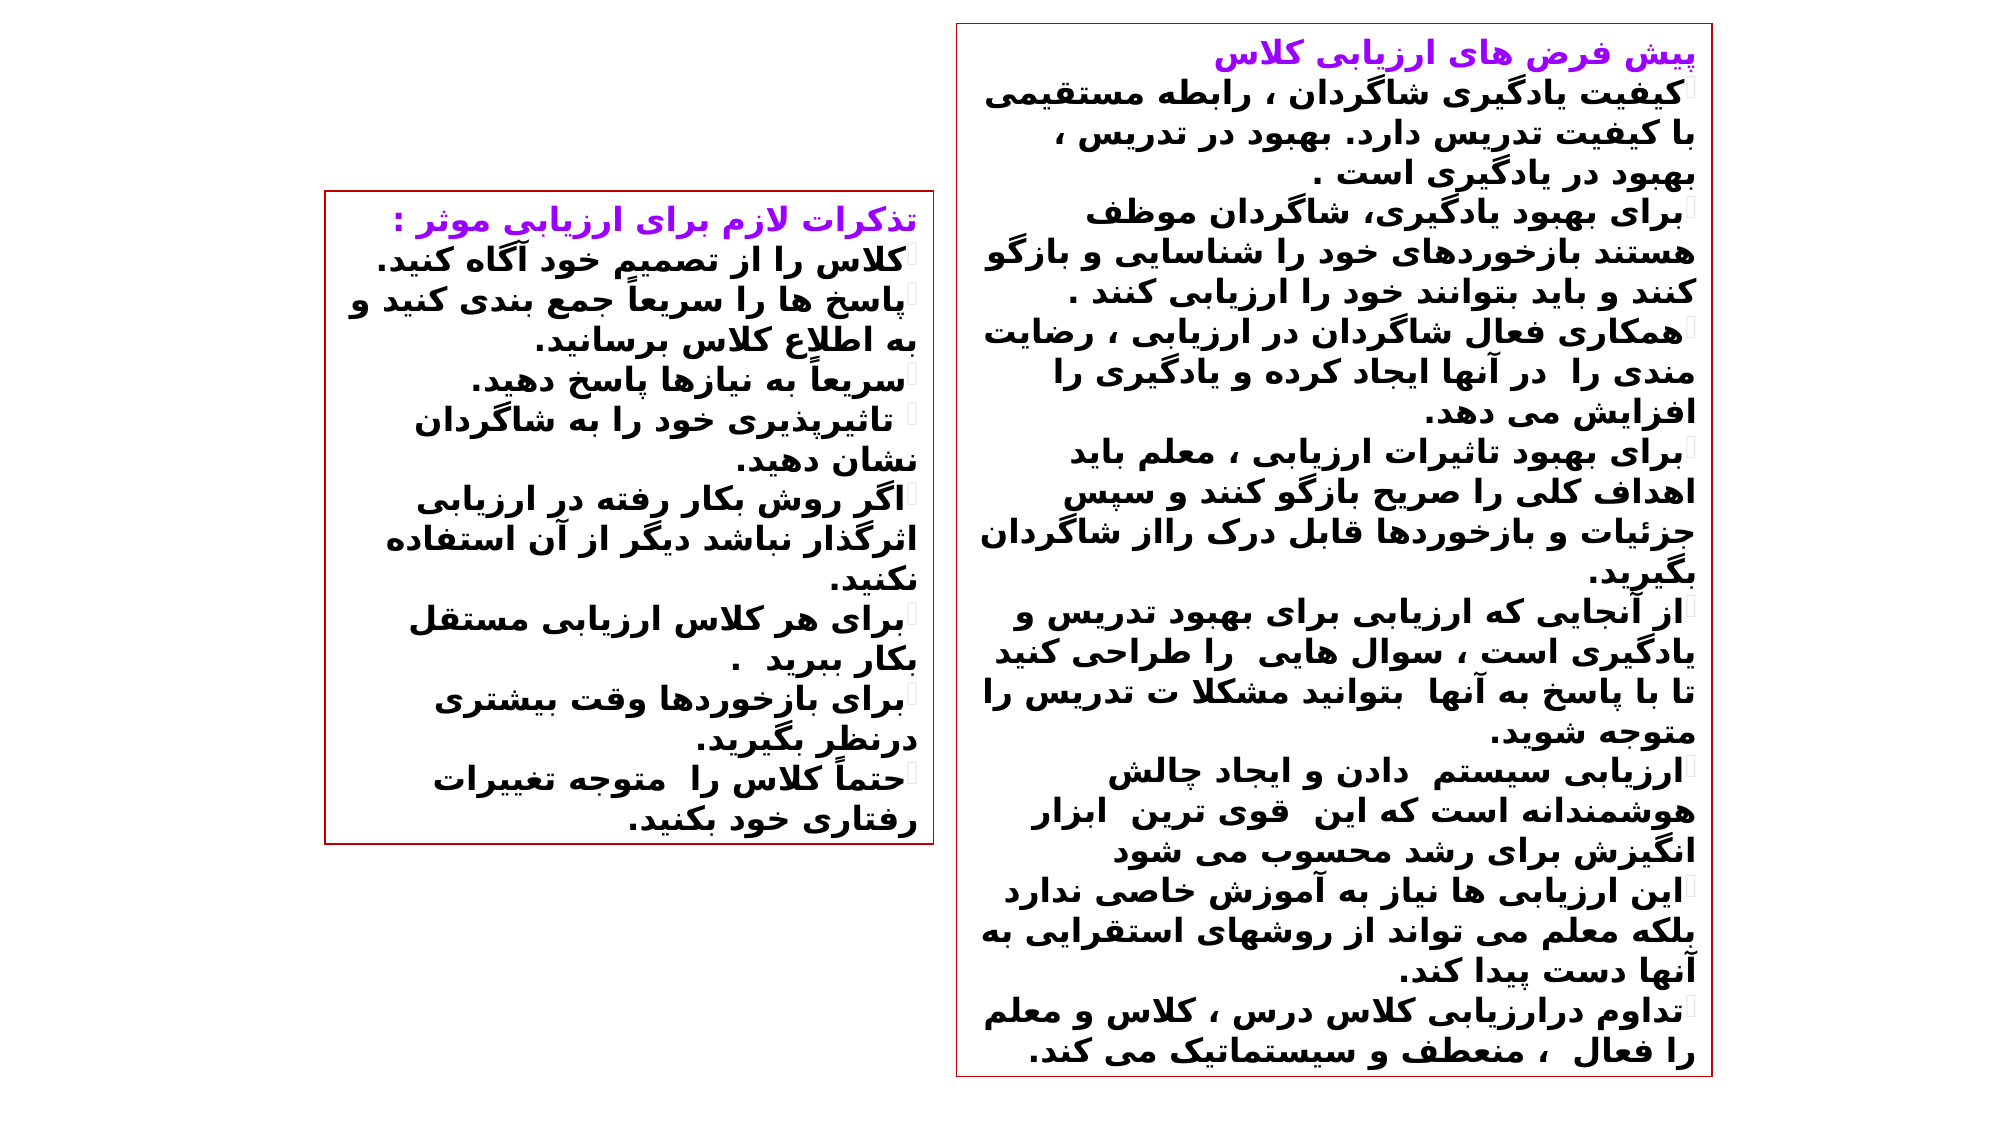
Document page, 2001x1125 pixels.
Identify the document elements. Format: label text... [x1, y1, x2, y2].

text_box تذکرات لازم برای ارزیابی موثر : کلاس را از تصمیم خود آگاه کنید. پاسخ ها را سریعاً جمع بندی کنید و به اطلاع کلاس برسانید. سریعاً به نیازها پاسخ دهید. تاثیرپذیری خود را به شاگردان نشان دهید. اگر روش بکار رفته در ارزیابی اثرگذار نباشد دیگر از آن استفاده نکنید. برای هر کلاس ارزیابی مستقل بکار ببرید . برای بازخوردها وقت بیشتری درنظر بگیرید. حتماً کلاس را متوجه تغییرات رفتاری خود بکنید. [324, 190, 934, 845]
text_box پیش فرض های ارزیابی کلاس کیفیت یادگیری شاگردان ، رابطه مستقیمی با کیفیت تدریس دارد. بهبود در تدریس ، بهبود در یادگیری است . برای بهبود یادگیری، شاگردان موظف هستند بازخوردهای خود را شناسایی و بازگو کنند و باید بتوانند خود را ارزیابی کنند . همکاری فعال شاگردان در ارزیابی ، رضایت مندی را در آنها ایجاد کرده و یادگیری را افزایش می دهد. برای بهبود تاثیرات ارزیابی ، معلم باید اهداف کلی را صریح بازگو کنند و سپس جزئیات و بازخوردها قابل درک رااز شاگردان بگیرید. از آنجایی که ارزیابی برای بهبود تدریس و یادگیری است ، سوال هایی را طراحی کنید تا با پاسخ به آنها بتوانید مشکلا ت تدریس را متوجه شوید. ارزیابی سیستم دادن و ایجاد چالش هوشمندانه است که این قوی ترین ابزار انگیزش برای رشد محسوب می شود این ارزیابی ها نیاز به آموزش خاصی ندارد بلکه معلم می تواند از روشهای استقرایی به آنها دست پیدا کند. تداوم درارزیابی کلاس درس ، کلاس و معلم را فعال ، منعطف و سیستماتیک می کند. [956, 23, 1713, 1077]
